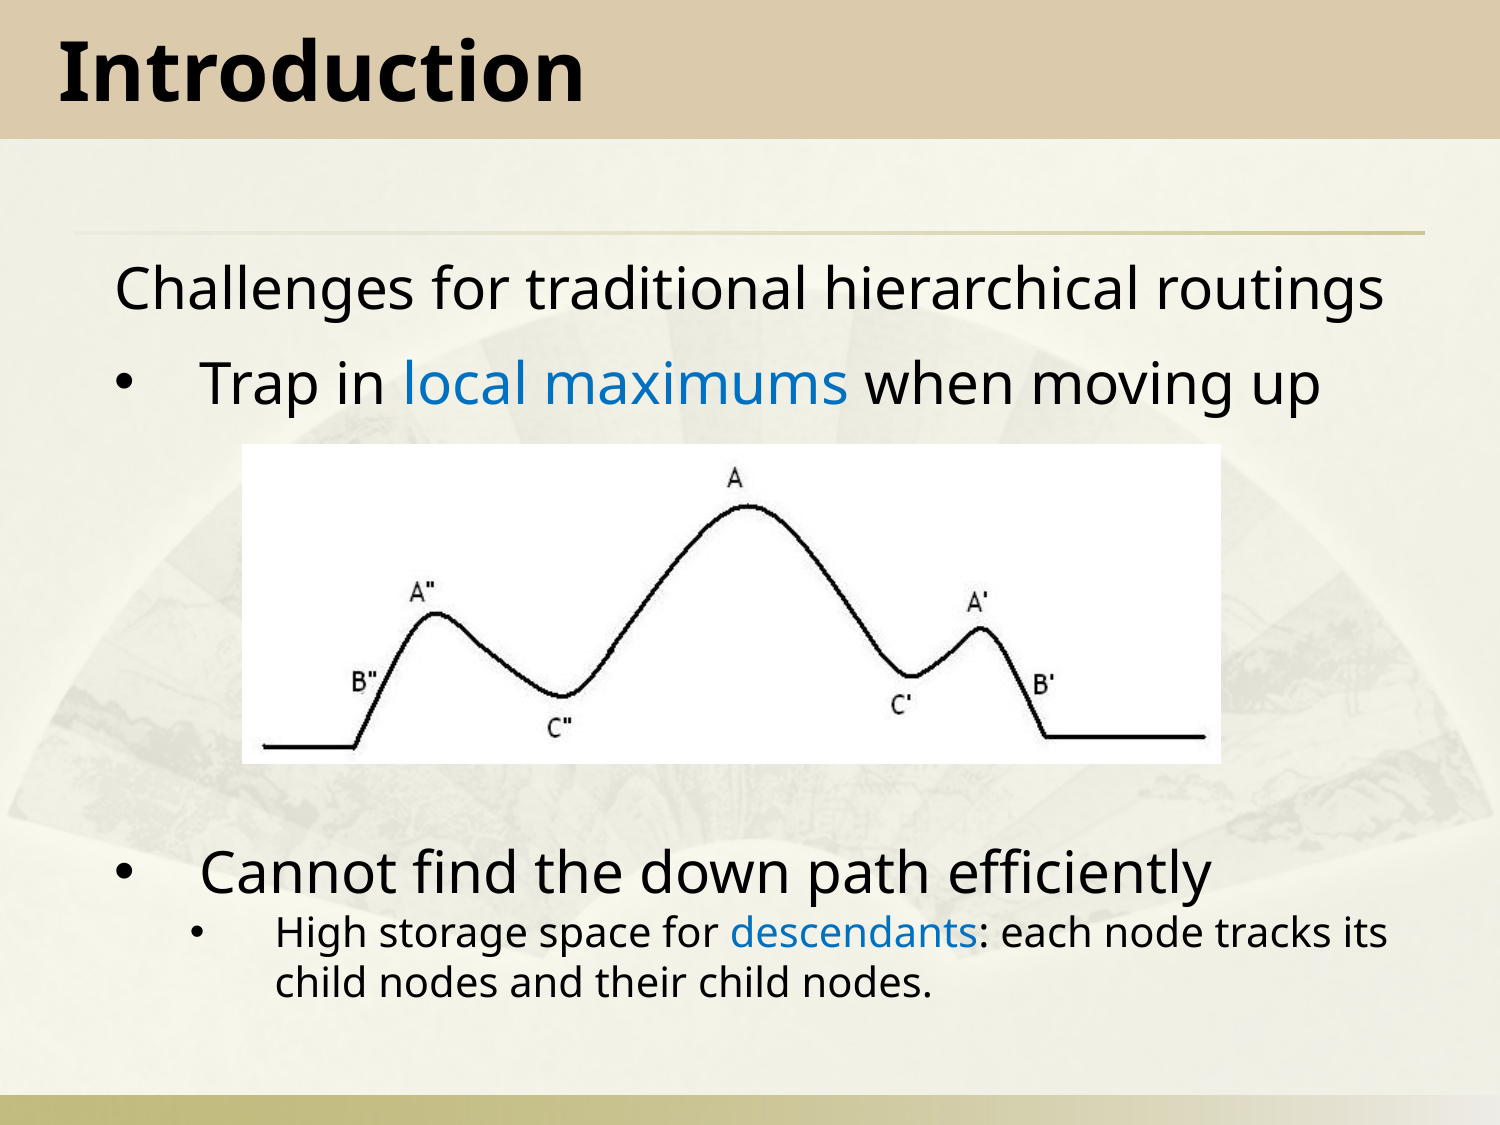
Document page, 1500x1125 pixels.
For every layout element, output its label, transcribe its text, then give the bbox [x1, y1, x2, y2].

picture [241, 443, 1221, 764]
text_box Introduction [0, 0, 1500, 139]
text_box Challenges for traditional hierarchical routings Trap in local maximums when moving up Cannot find the down path efficiently High storage space for descendants: each node tracks its child nodes and their child nodes. [100, 243, 1436, 1014]
